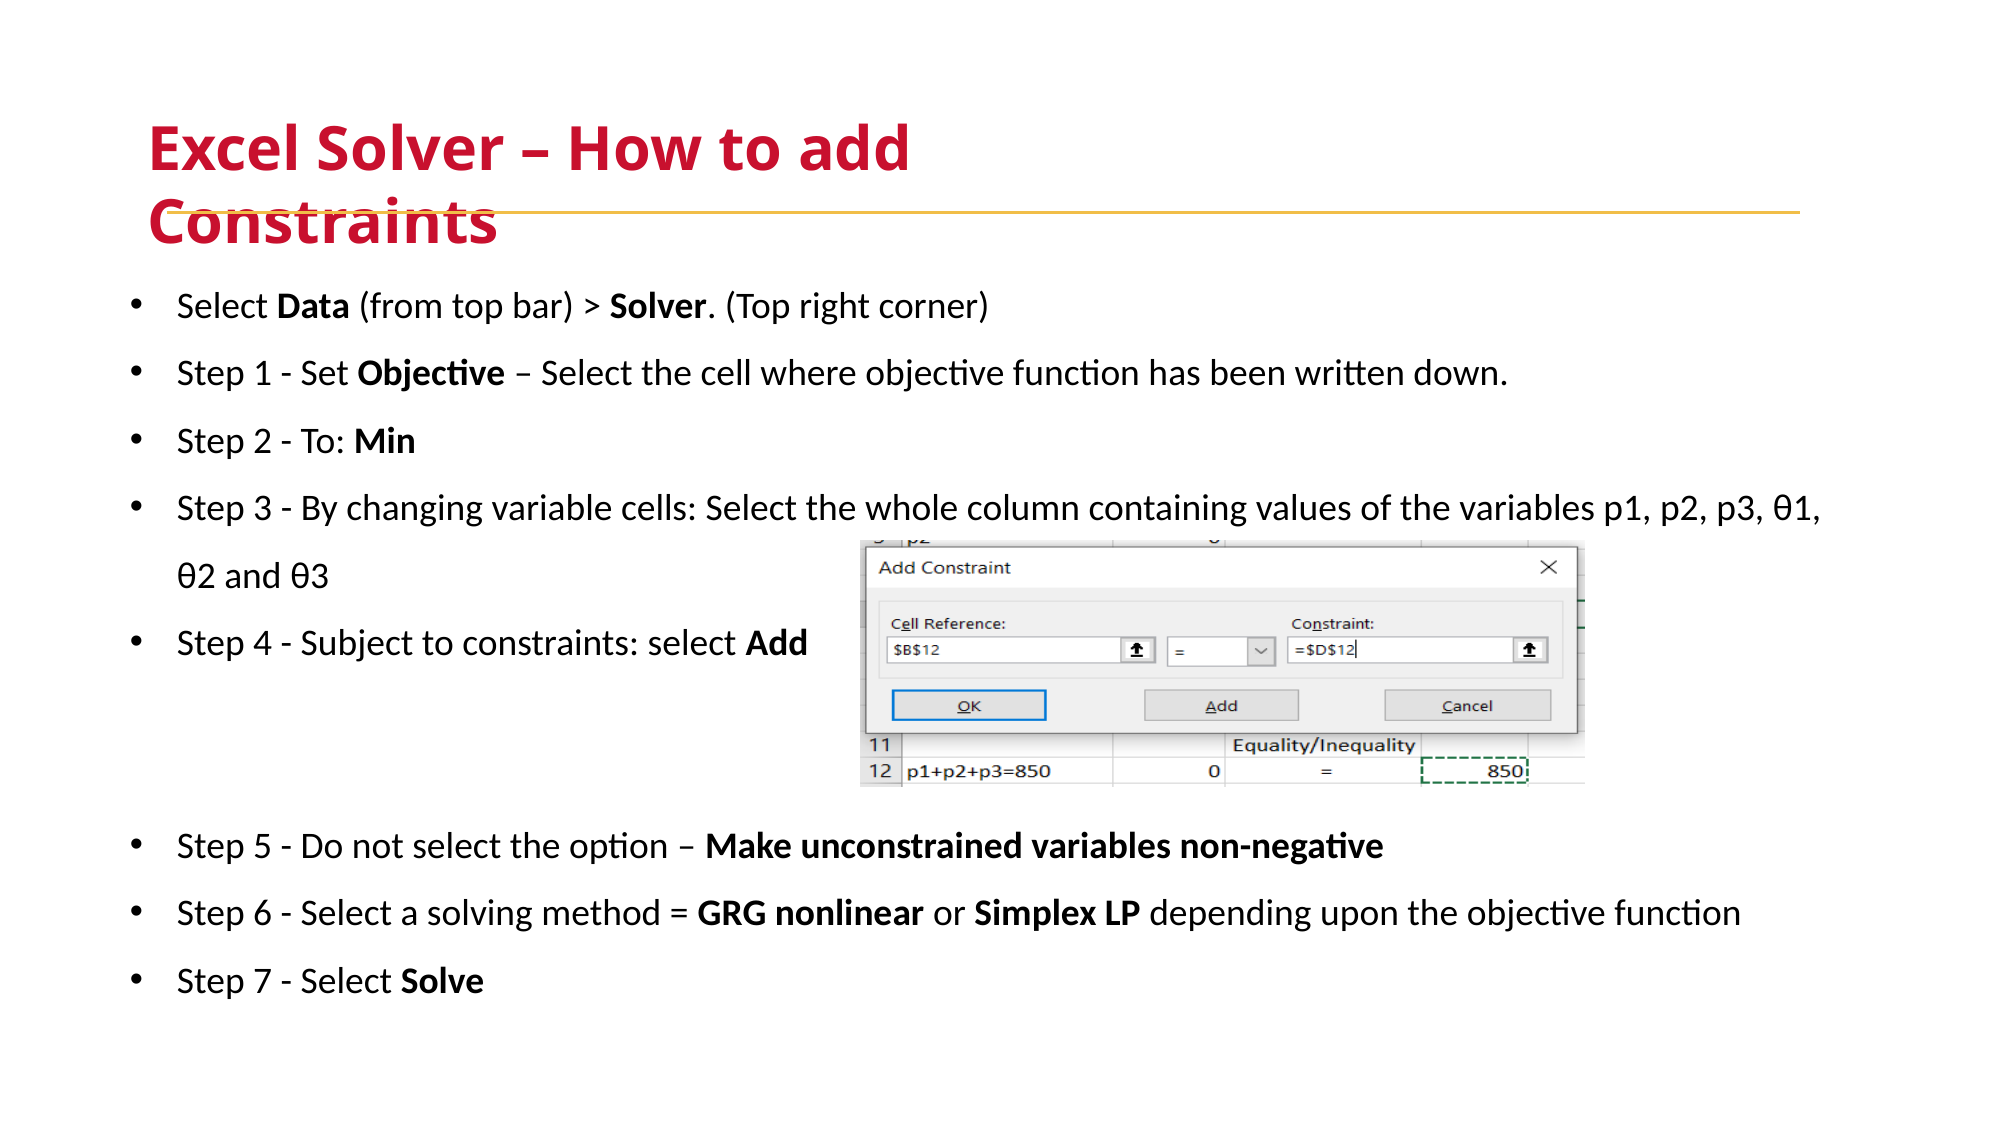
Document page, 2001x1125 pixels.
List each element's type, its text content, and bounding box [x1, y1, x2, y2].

text_box Excel Solver – How to add Constraints [132, 101, 1249, 250]
picture [860, 540, 1585, 787]
text_box Select Data (from top bar) > Solver. (Top right corner) Step 1 - Set Objective – Select the cell where objective function has been written down. Step 2 - To: Min Step 3 - By changing variable cells: Select the whole column containing values of the variables p1, p2, p3, θ1, θ2 and θ3 Step 4 - Subject to constraints: select Add Step 5 - Do not select the option – Make unconstrained variables non-negative Step 6 - Select a solving method = GRG nonlinear or Simplex LP depending upon the objective function Step 7 - Select Solve [115, 250, 1838, 1009]
